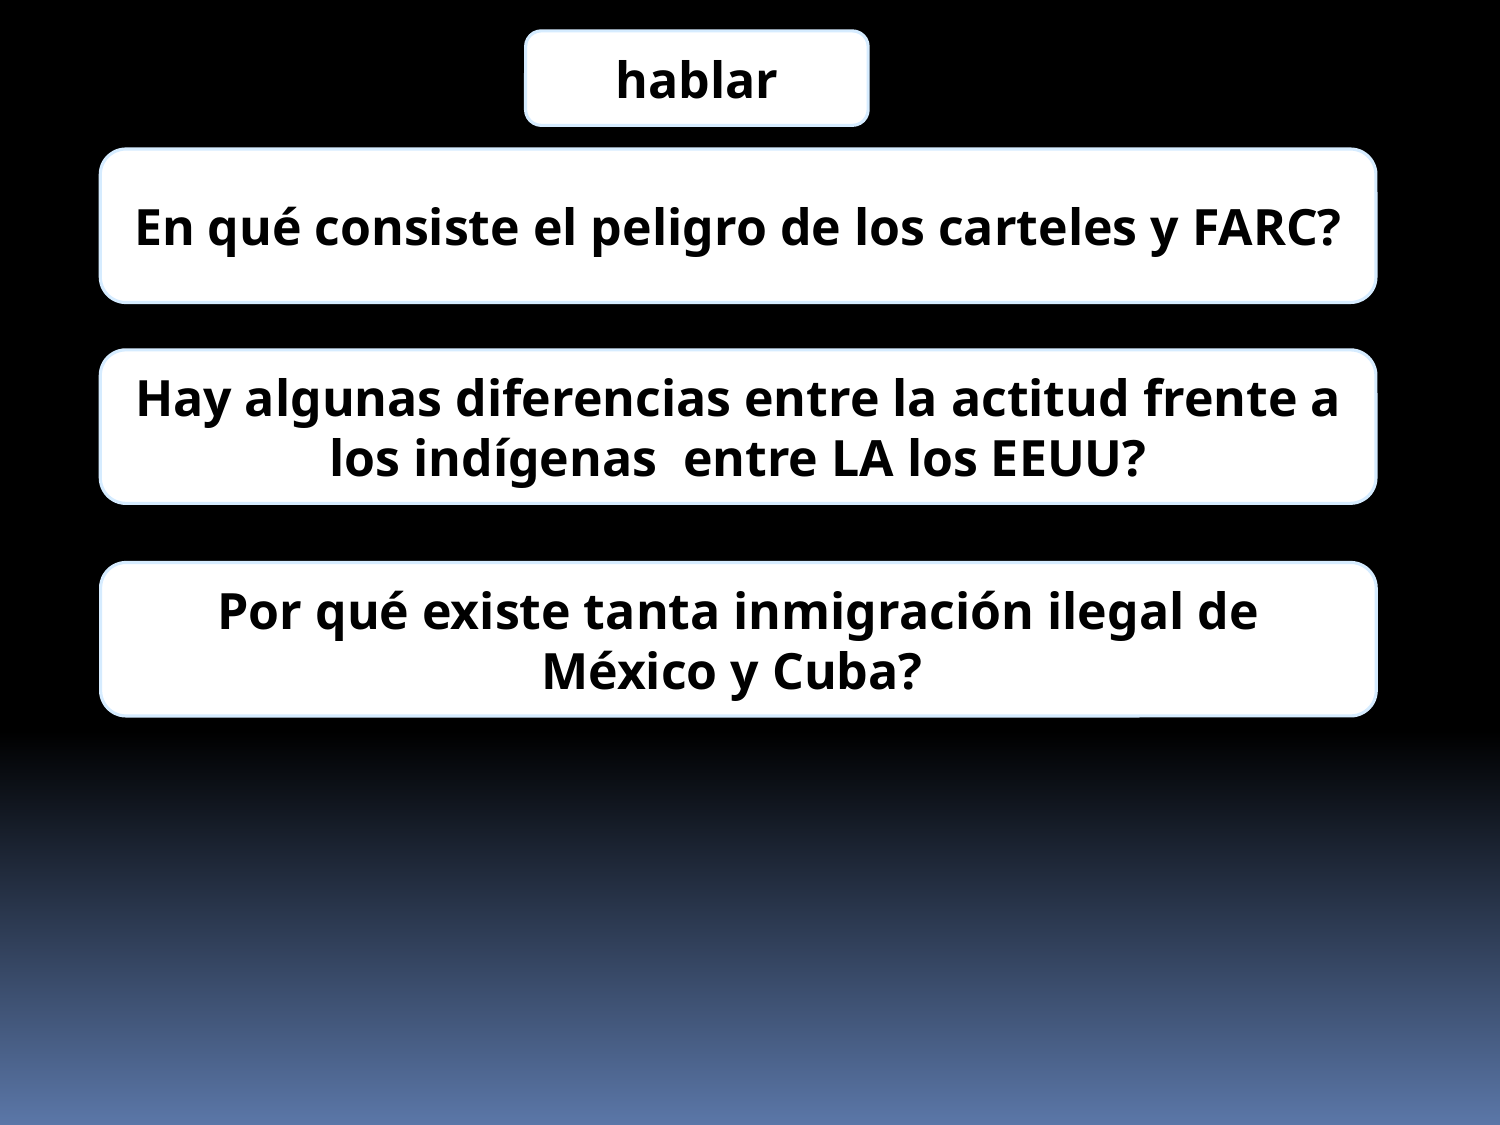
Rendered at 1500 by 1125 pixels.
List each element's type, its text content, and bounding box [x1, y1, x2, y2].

text_box Por qué existe tanta inmigración ilegal de México y Cuba? [99, 560, 1378, 718]
text_box En qué consiste el peligro de los carteles y FARC? [98, 147, 1378, 305]
text_box Hay algunas diferencias entre la actitud frente a los indígenas entre LA los EEUU? [98, 348, 1378, 505]
text_box hablar [523, 29, 870, 127]
